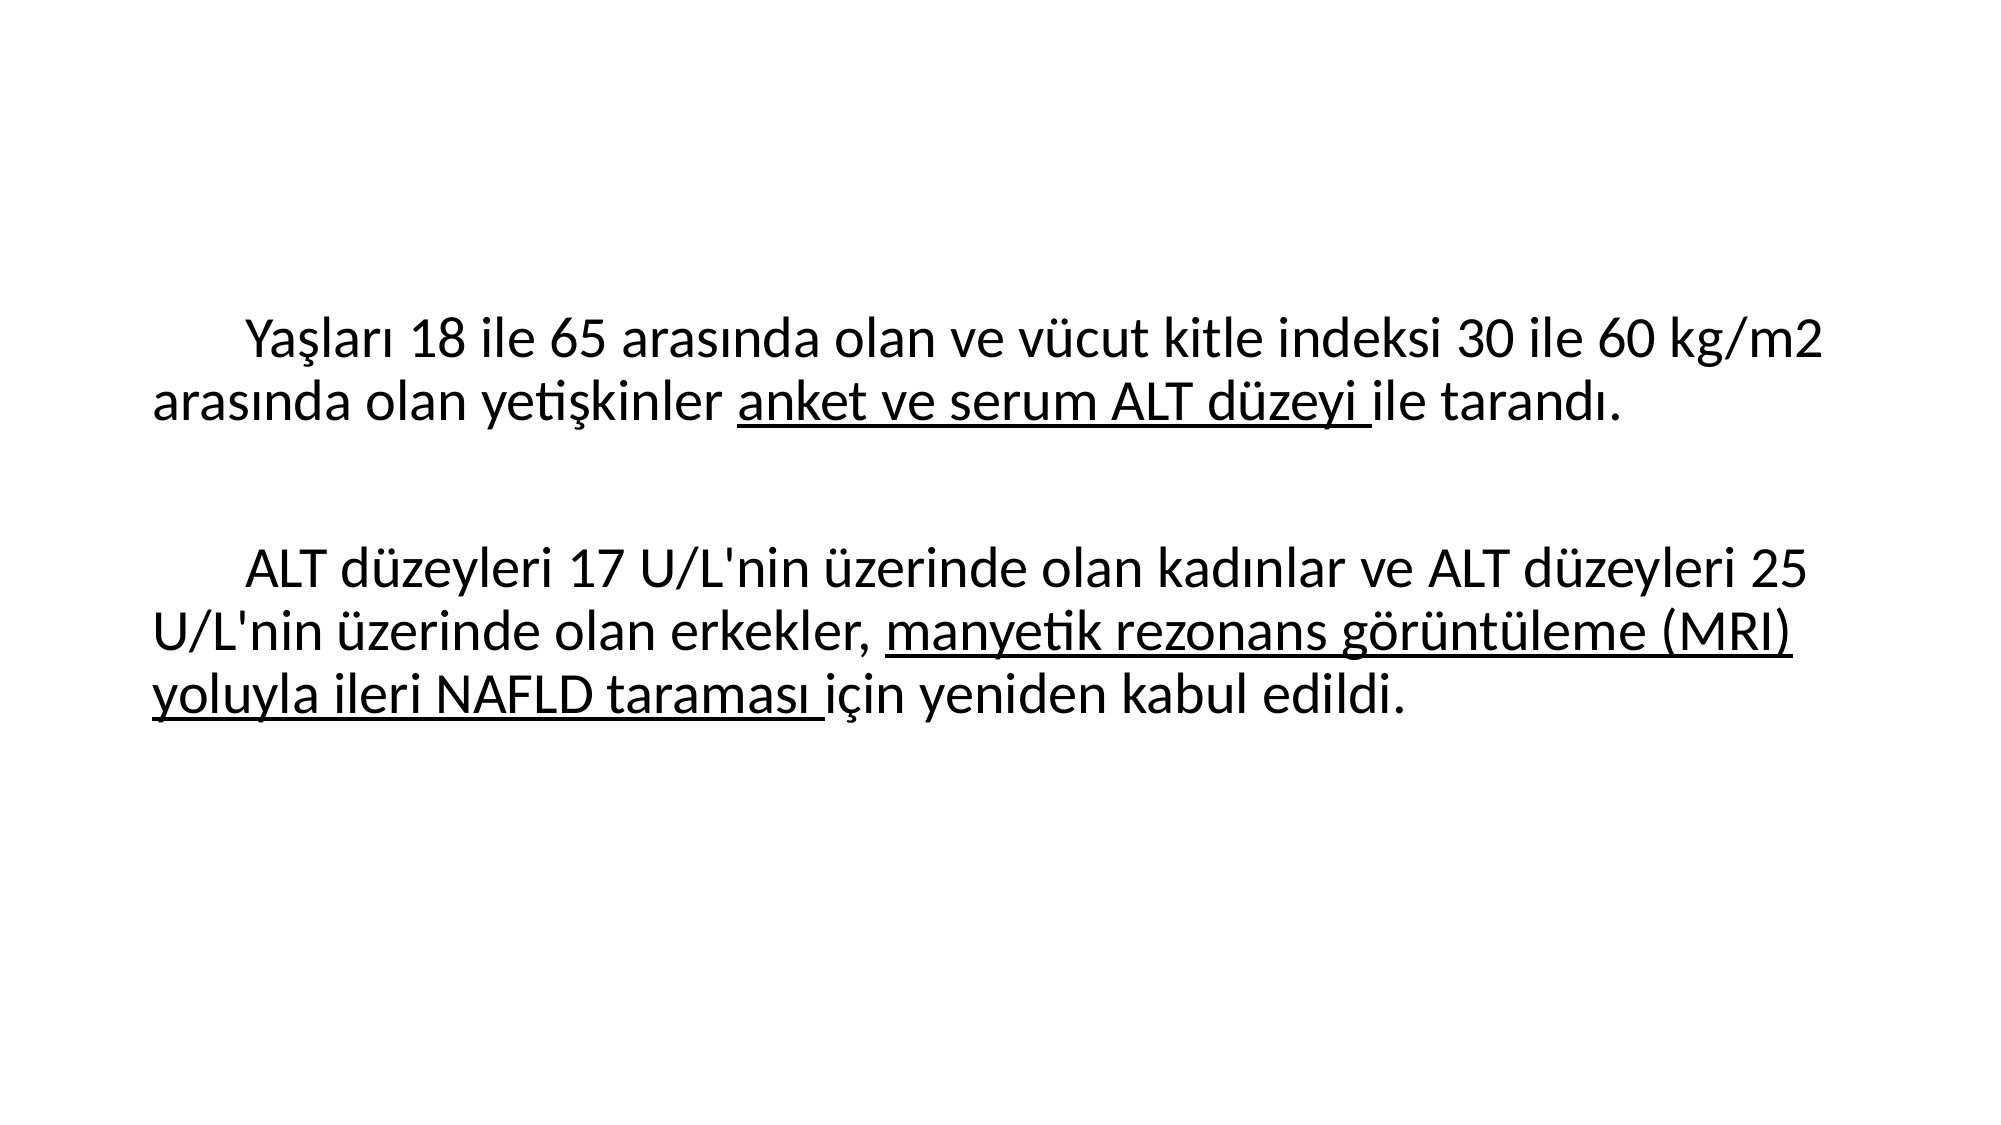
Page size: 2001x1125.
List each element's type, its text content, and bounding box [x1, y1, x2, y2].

list Yaşları 18 ile 65 arasında olan ve vücut kitle indeksi 30 ile 60 kg/m2 arasında olan yetişkinler anket ve serum ALT düzeyi ile tarandı. ALT düzeyleri 17 U/L'nin üzerinde olan kadınlar ve ALT düzeyleri 25 U/L'nin üzerinde olan erkekler, manyetik rezonans görüntüleme (MRI) yoluyla ileri NAFLD taraması için yeniden kabul edildi. [137, 299, 1863, 1014]
